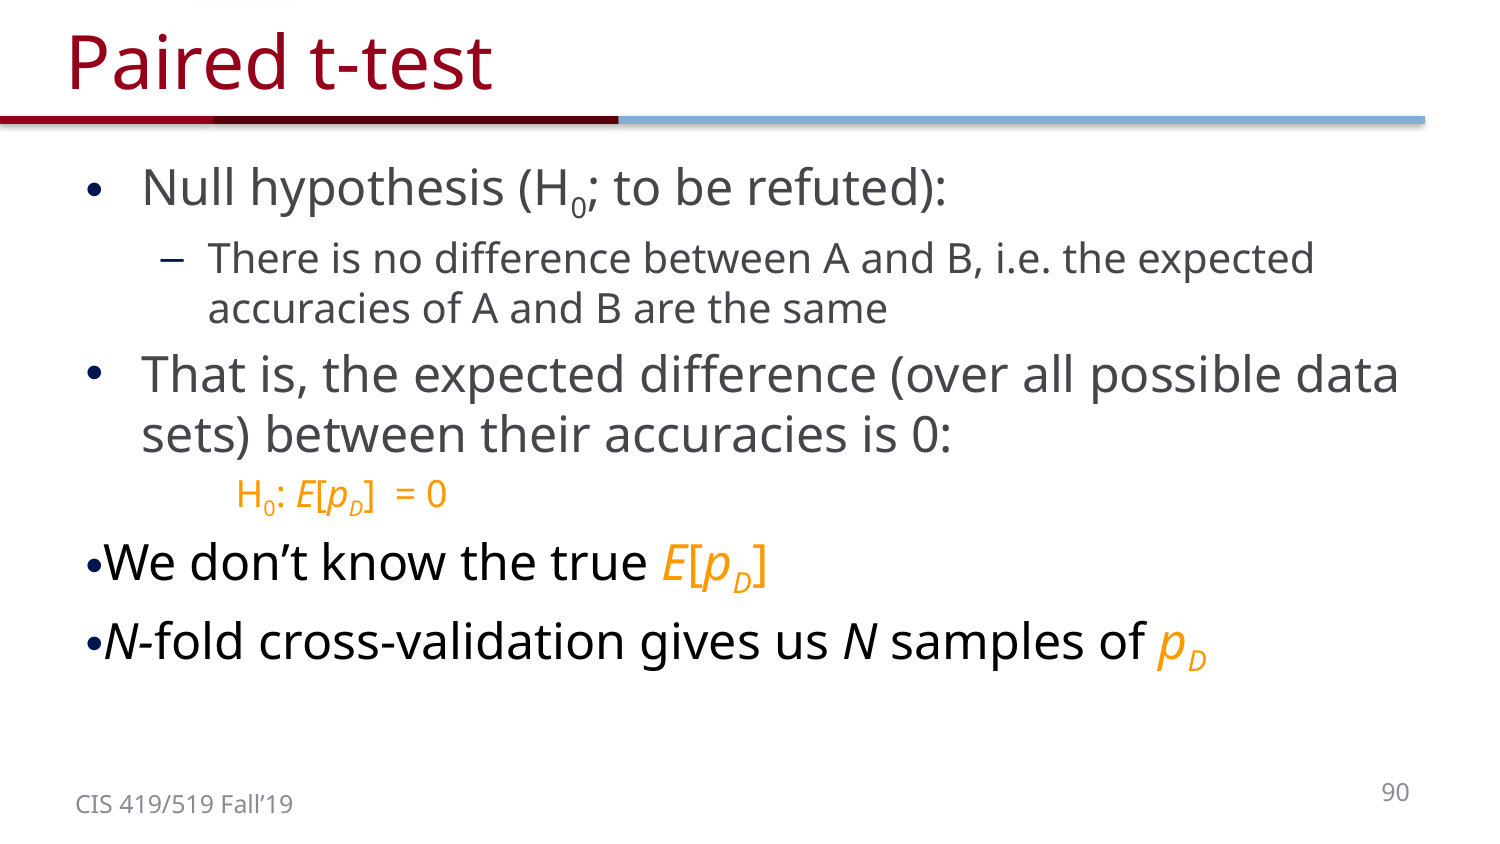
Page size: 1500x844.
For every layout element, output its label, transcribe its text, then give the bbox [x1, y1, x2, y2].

title Paired t-test [50, 2, 1401, 117]
list Null hypothesis (H0; to be refuted): There is no difference between A and B, i.e. the expected accuracies of A and B are the same That is, the expected difference (over all possible data sets) between their accuracies is 0: H0: E[pD] = 0 We don’t know the true E[pD] N-fold cross-validation gives us N samples of pD [70, 148, 1421, 754]
slide_number 90 [1074, 770, 1425, 816]
